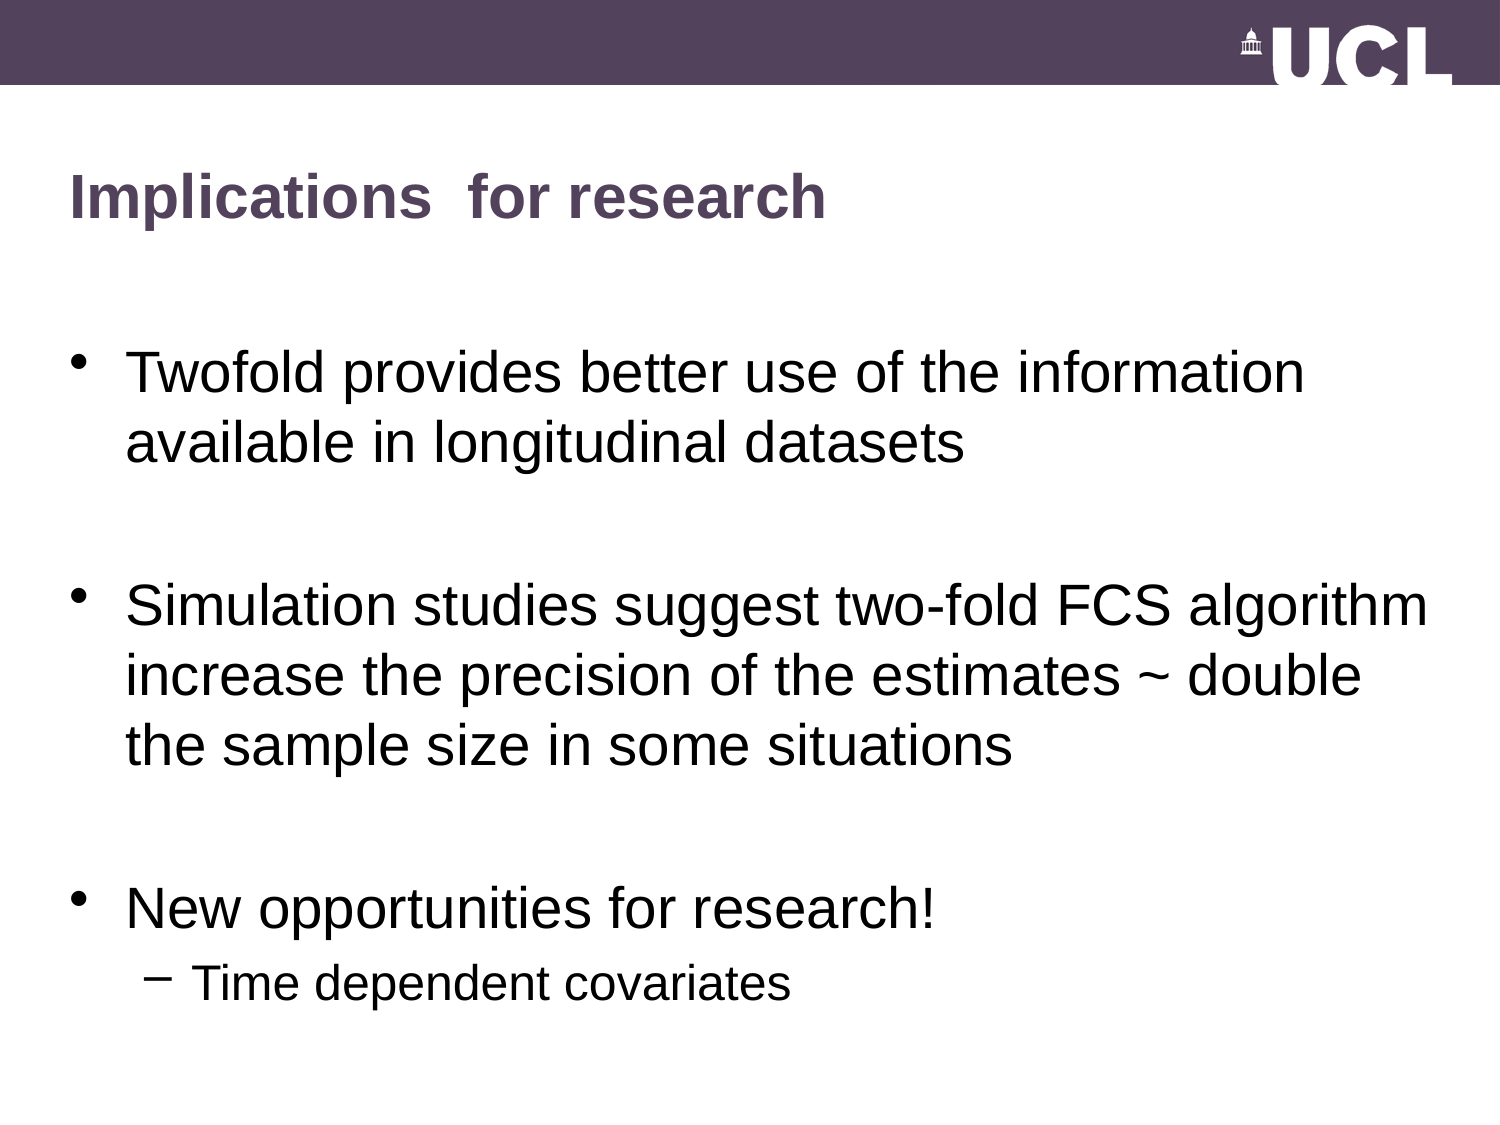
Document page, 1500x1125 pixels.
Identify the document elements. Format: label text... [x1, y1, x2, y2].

title Implications for research [54, 148, 1447, 326]
picture [0, 0, 1500, 85]
list Twofold provides better use of the information available in longitudinal datasets Simulation studies suggest two-fold FCS algorithm increase the precision of the estimates ~ double the sample size in some situations New opportunities for research! Time dependent covariates [54, 326, 1447, 1012]
